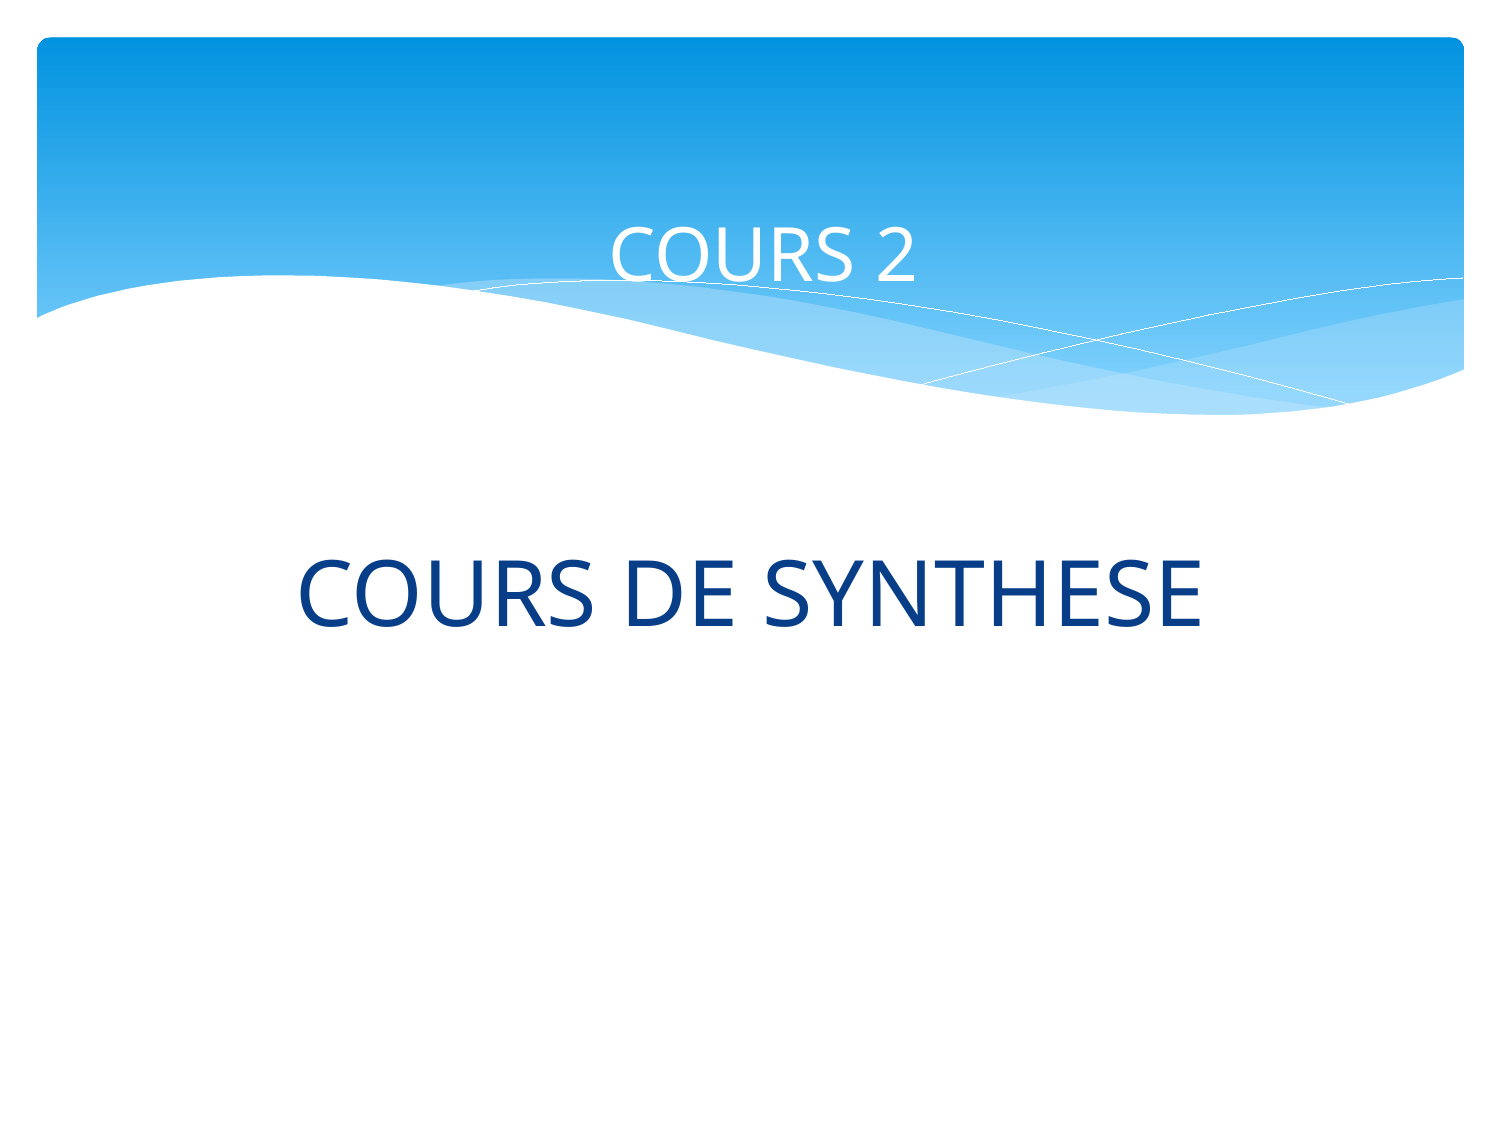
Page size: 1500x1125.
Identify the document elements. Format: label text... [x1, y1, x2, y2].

title COURS 2 [88, 149, 1439, 355]
list COURS DE SYNTHESE [143, 527, 1359, 1005]
